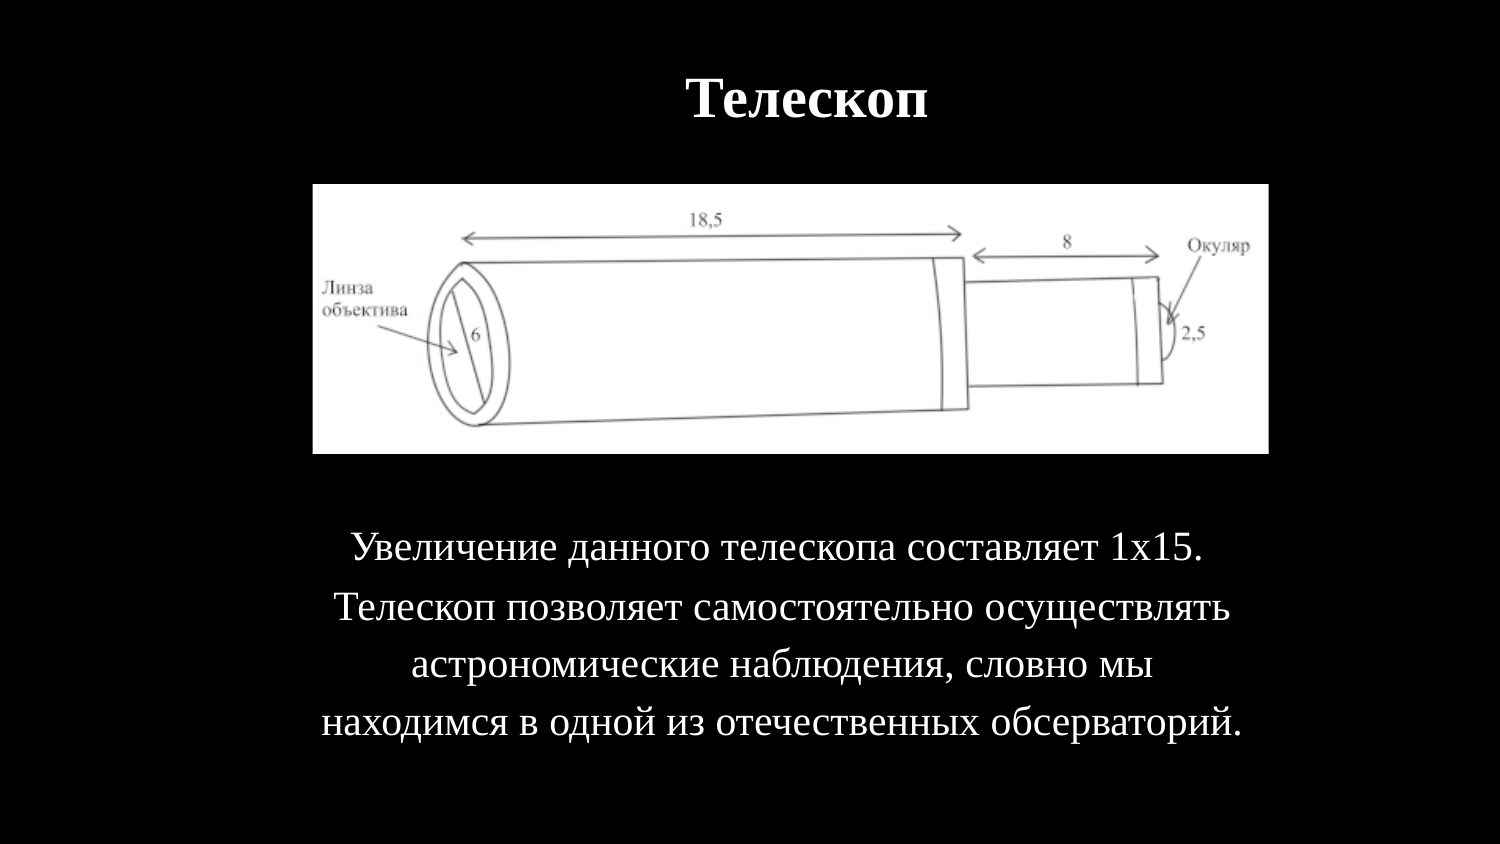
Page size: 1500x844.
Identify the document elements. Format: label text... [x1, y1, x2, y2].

text_box Увеличение данного телескопа составляет 1х15. Телескоп позволяет самостоятельно осуществлять астрономические наблюдения, словно мы находимся в одной из отечественных обсерваторий. [312, 509, 1250, 744]
picture [312, 184, 1270, 454]
text_box Телескоп [462, 46, 1150, 130]
